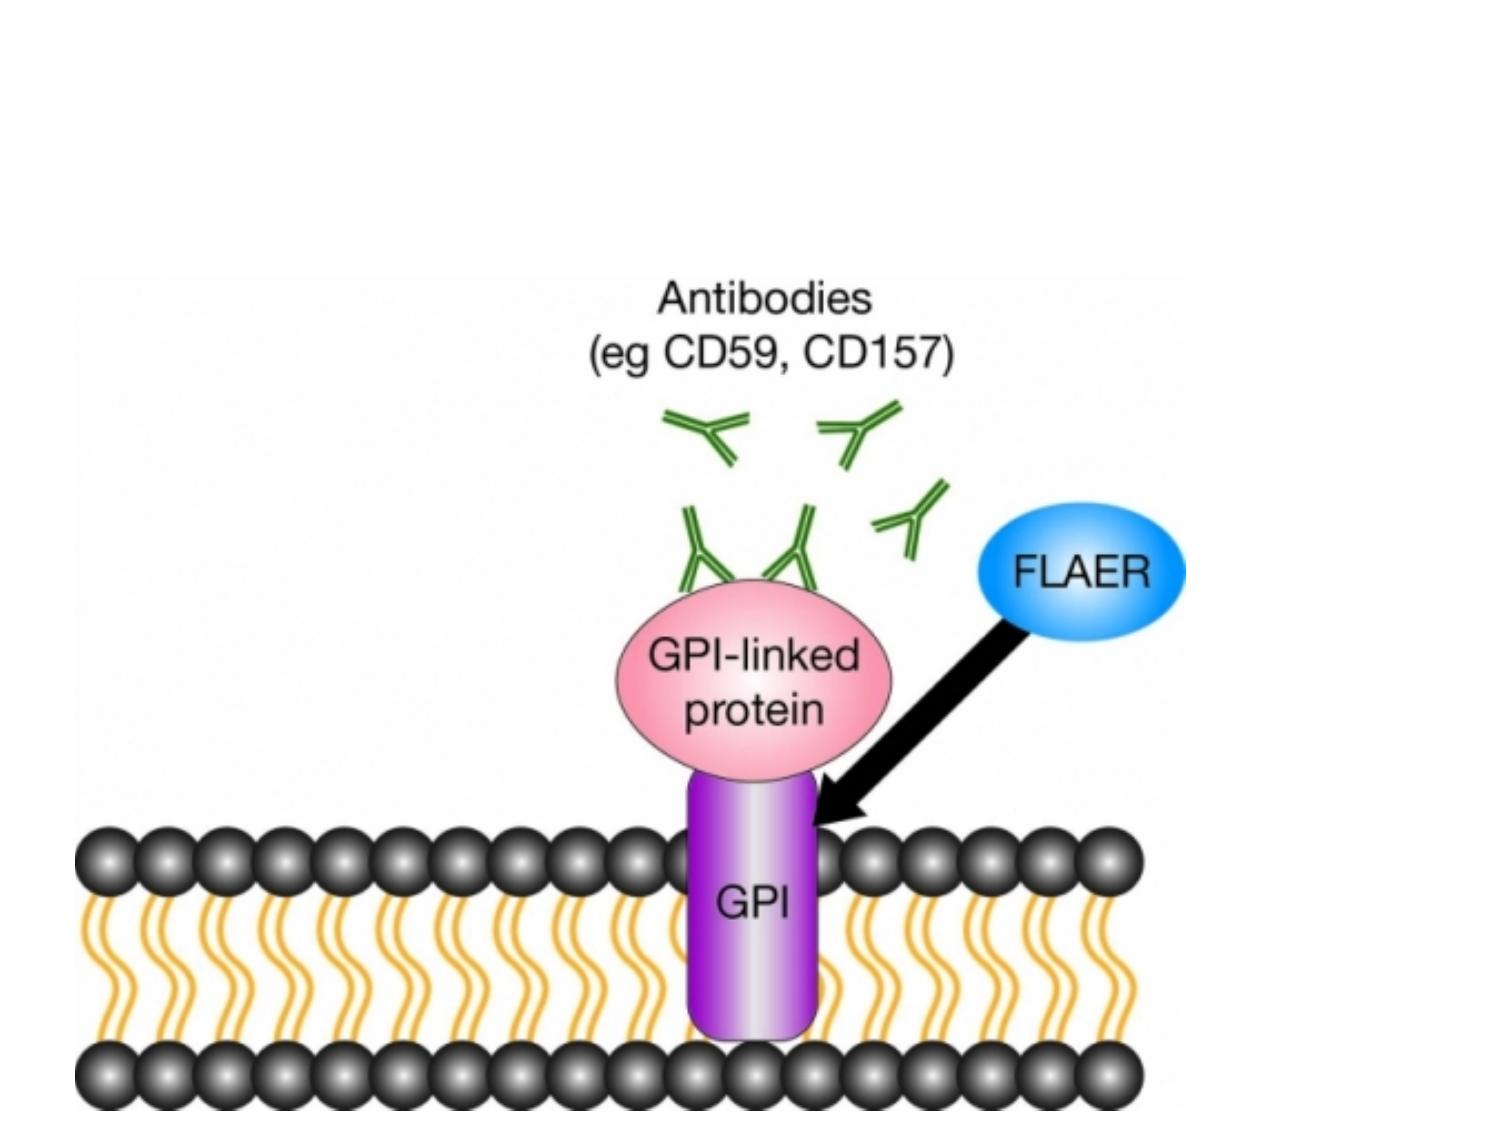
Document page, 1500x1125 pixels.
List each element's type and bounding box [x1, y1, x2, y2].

list [74, 265, 1186, 1115]
